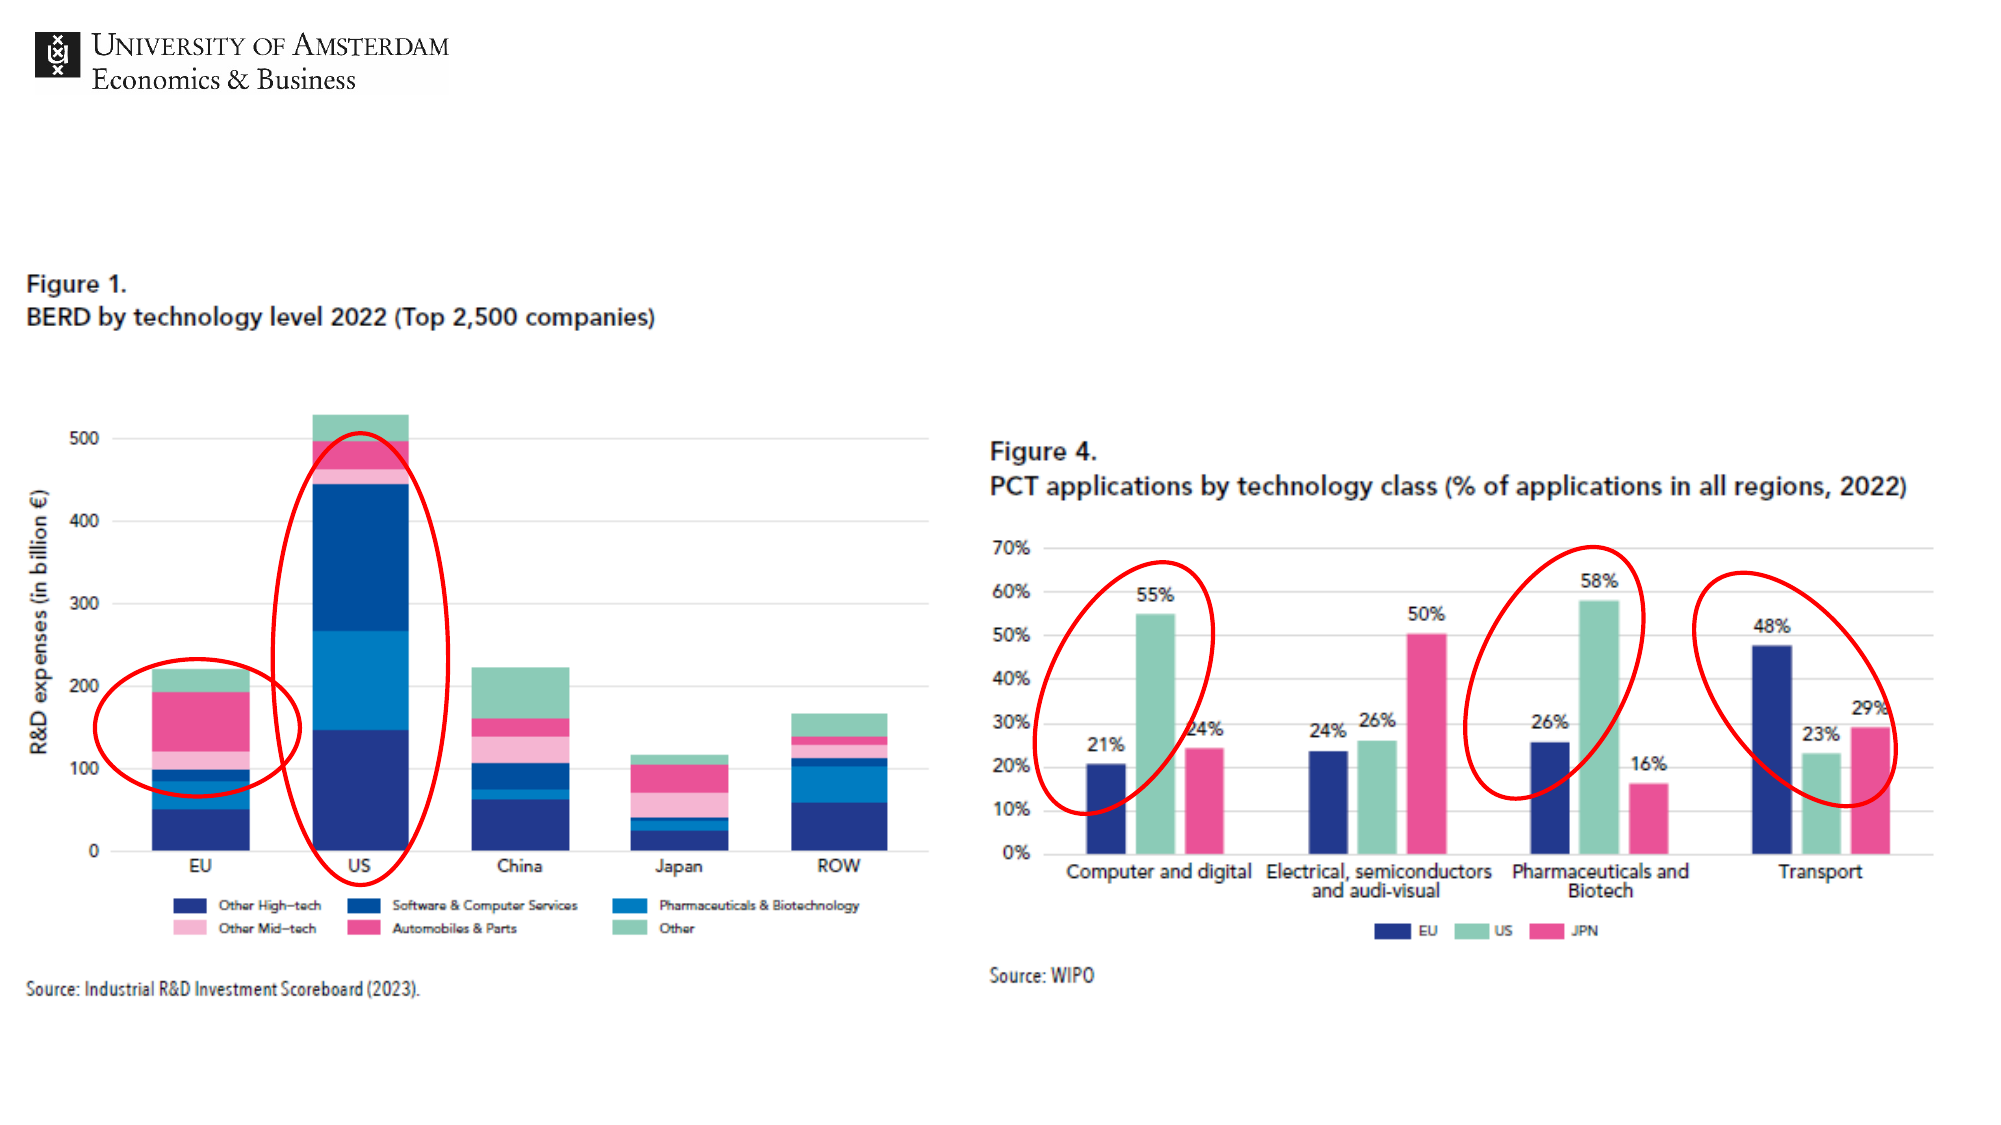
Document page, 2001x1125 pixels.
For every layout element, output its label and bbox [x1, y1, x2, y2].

picture [35, 32, 449, 95]
picture [0, 255, 2000, 1009]
